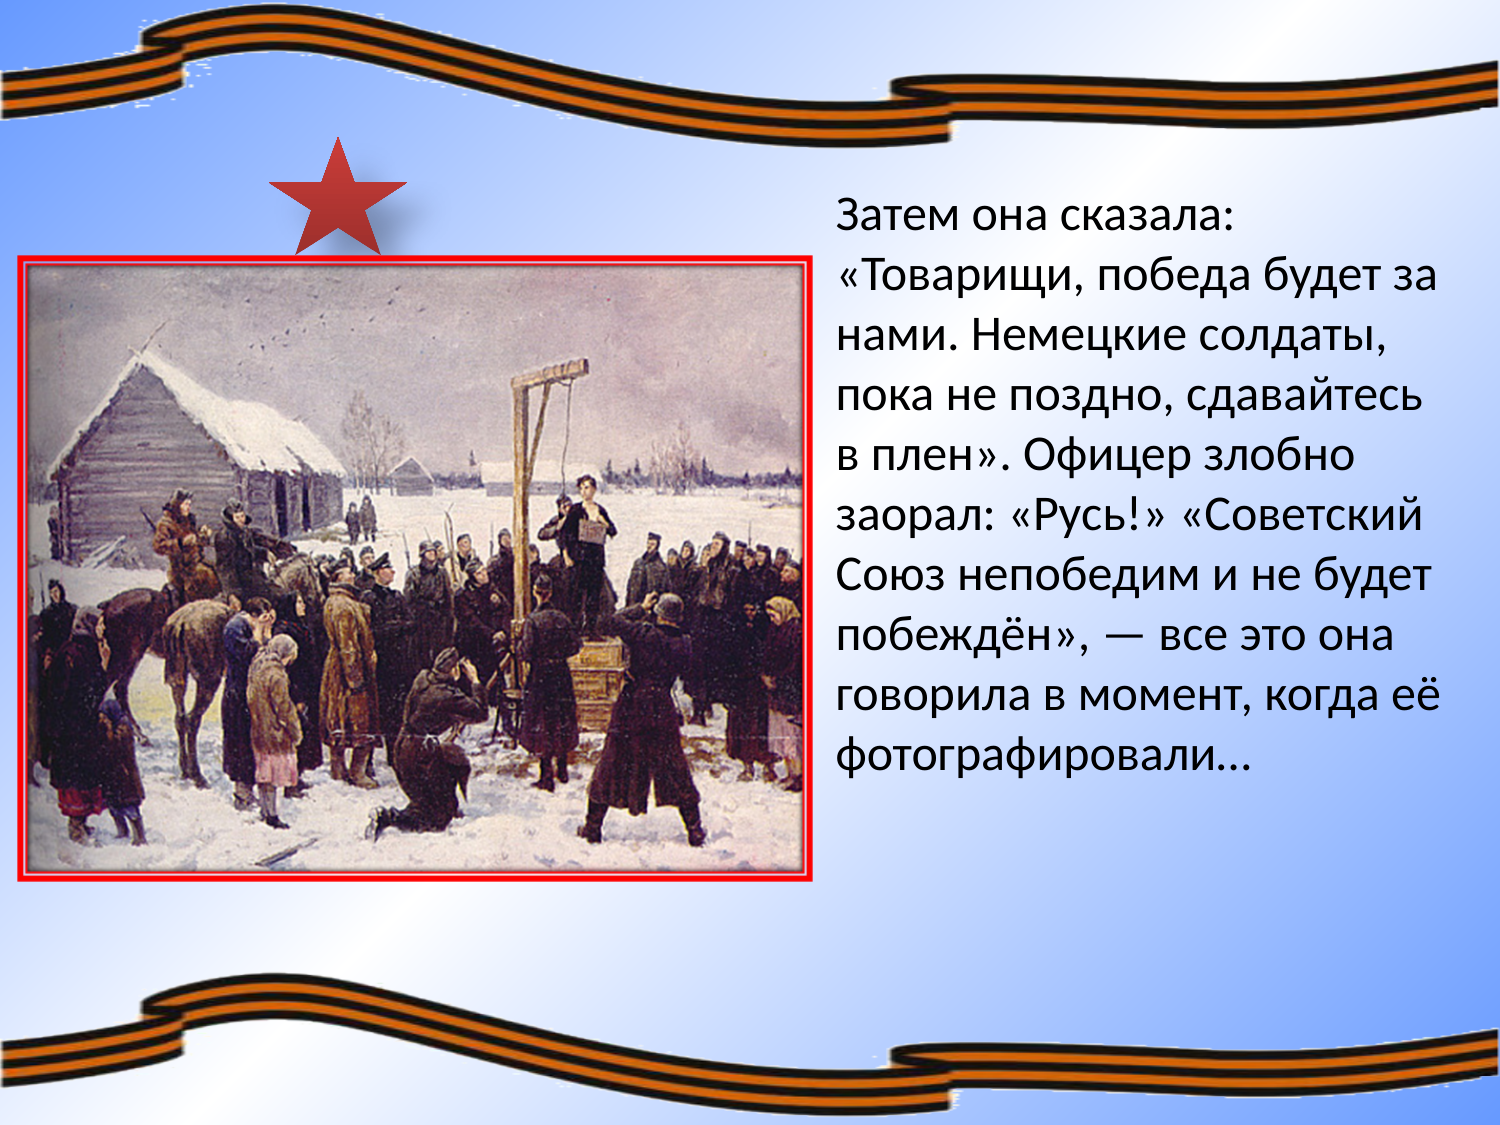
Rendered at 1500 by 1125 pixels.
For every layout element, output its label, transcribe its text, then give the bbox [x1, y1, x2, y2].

text_box Затем она сказала: «Товарищи, победа будет за нами. Немецкие солдаты, пока не поздно, сдавайтесь в плен». Офицер злобно заорал: «Русь!» «Советский Союз непобедим и не будет побеждён», — все это она говорила в момент, когда её фотографировали… [820, 172, 1463, 788]
text_box [268, 165, 408, 253]
picture [0, 0, 1500, 157]
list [17, 255, 813, 882]
picture [0, 963, 1500, 1125]
